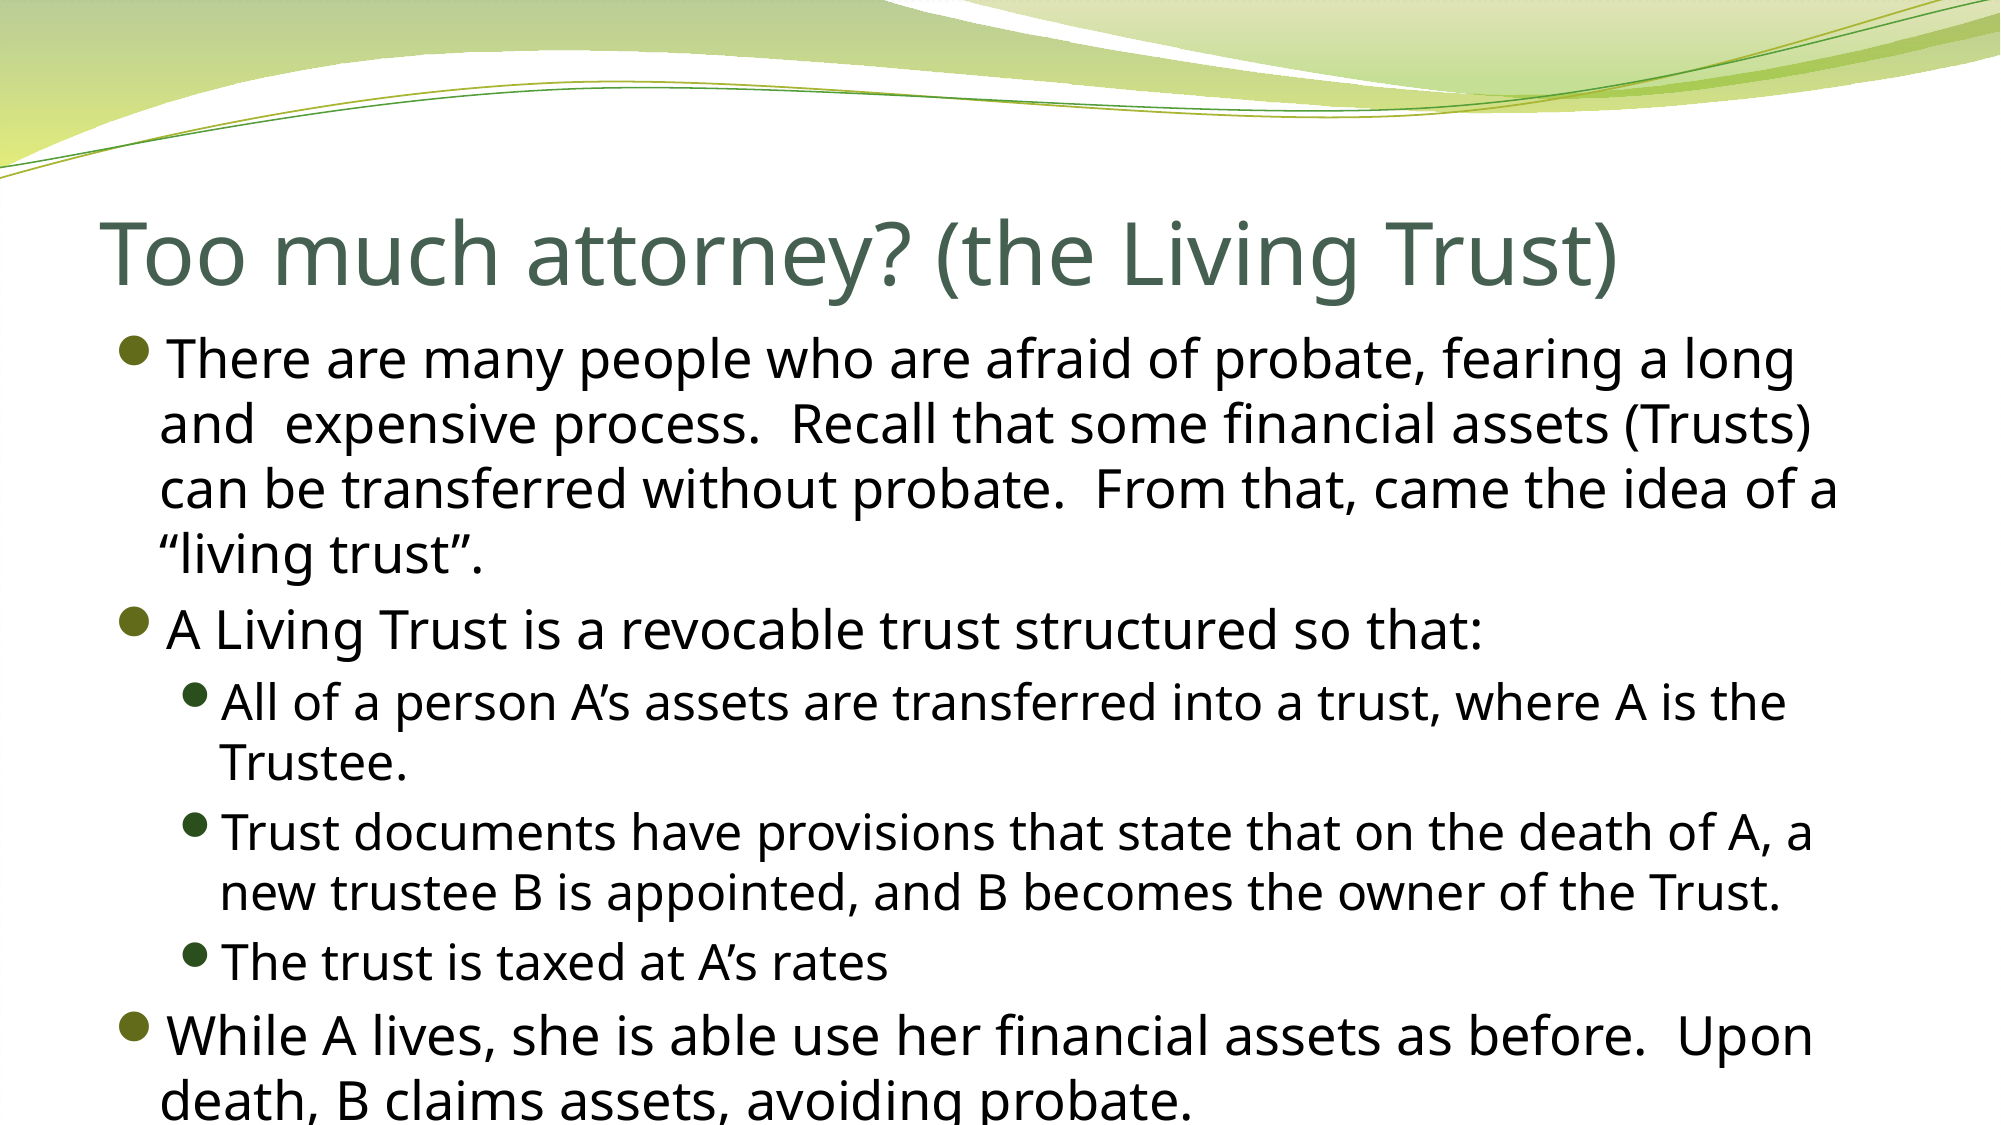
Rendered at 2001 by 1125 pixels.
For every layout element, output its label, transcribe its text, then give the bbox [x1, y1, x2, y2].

title Too much attorney? (the Living Trust) [99, 115, 1900, 303]
list There are many people who are afraid of probate, fearing a long and expensive process. Recall that some financial assets (Trusts) can be transferred without probate. From that, came the idea of a “living trust”. A Living Trust is a revocable trust structured so that: All of a person A’s assets are transferred into a trust, where A is the Trustee. Trust documents have provisions that state that on the death of A, a new trustee B is appointed, and B becomes the owner of the Trust. The trust is taxed at A’s rates While A lives, she is able use her financial assets as before. Upon death, B claims assets, avoiding probate. [99, 317, 1900, 1038]
